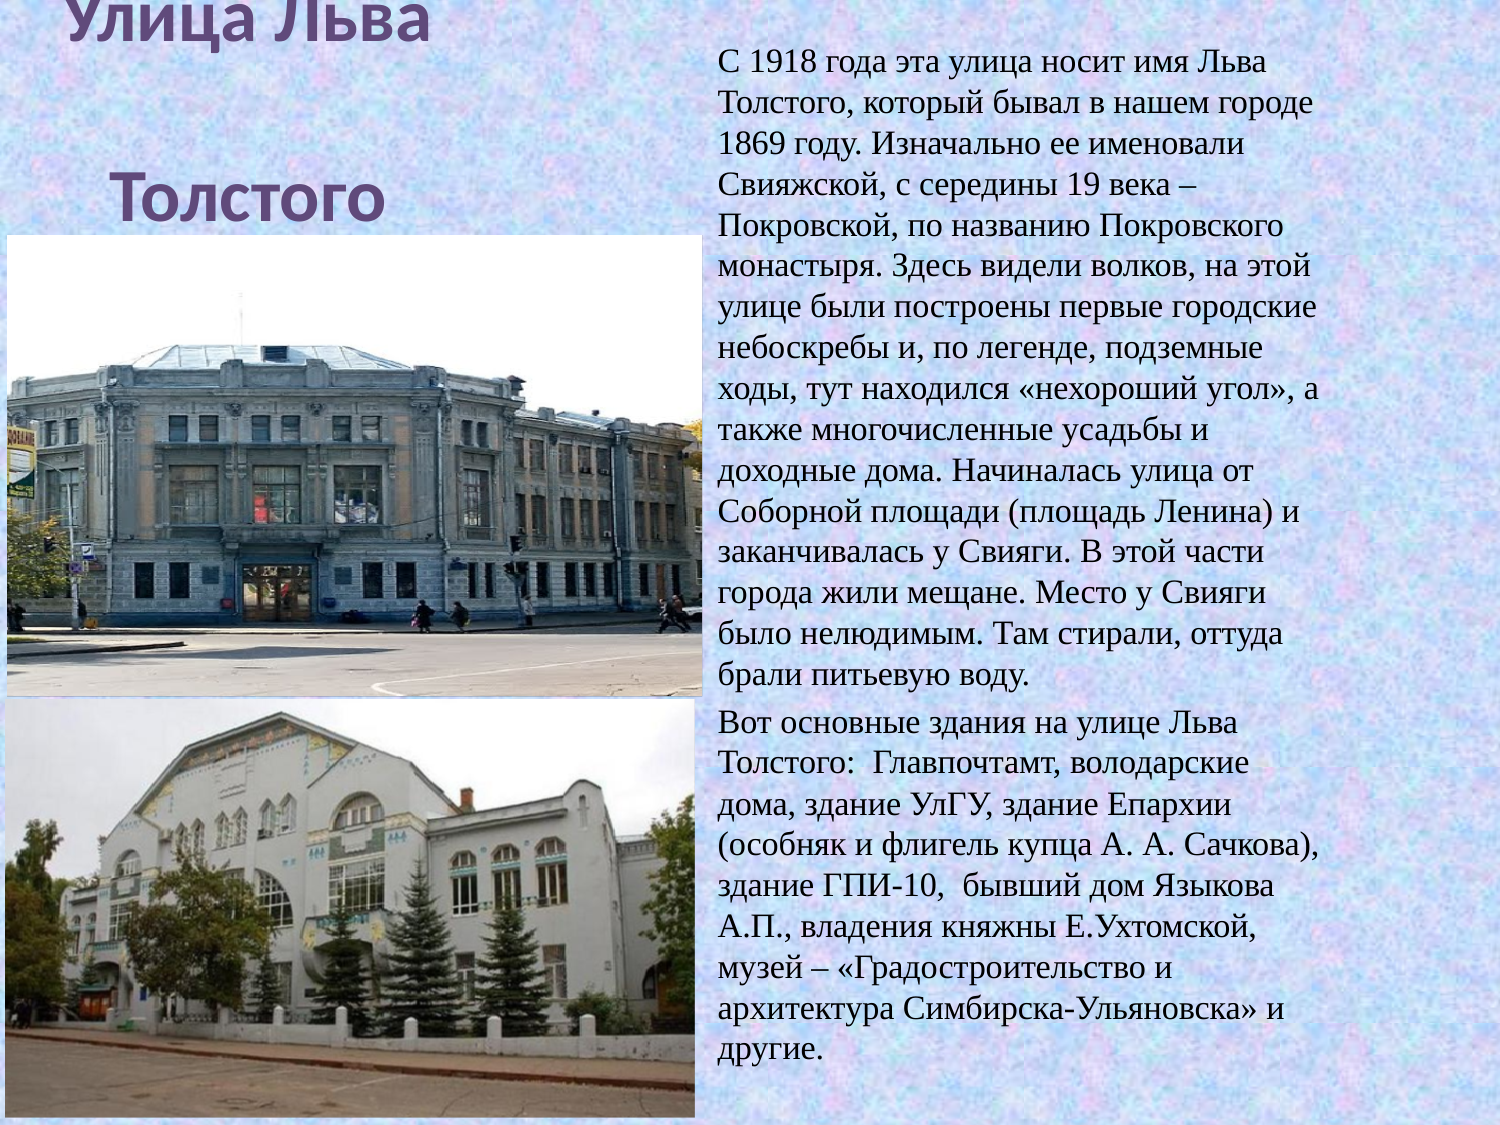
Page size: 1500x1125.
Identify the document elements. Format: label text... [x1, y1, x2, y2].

picture [0, 0, 1500, 1125]
title Улица Льва Толстого [41, 0, 455, 234]
list С 1918 года эта улица носит имя Льва Толстого, который бывал в нашем городе 1869 году. Изначально ее именовали Свияжской, с середины 19 века – Покровской, по названию Покровского монастыря. Здесь видели волков, на этой улице были построены первые городские небоскребы и, по легенде, подземные ходы, тут находился «нехороший угол», а также многочисленные усадьбы и доходные дома. Начиналась улица от Соборной площади (площадь Ленина) и заканчивалась у Свияги. В этой части города жили мещане. Место у Свияги было нелюдимым. Там стирали, оттуда брали питьевую воду. Вот основные здания на улице Льва Толстого: Главпочтамт, володарские дома, здание УлГУ, здание Епархии (особняк и флигель купца А. А. Сачкова), здание ГПИ-10, бывший дом Языкова А.П., владения княжны Е.Ухтомской, музей – «Градостроительство и архитектура Симбирска-Ульяновска» и другие. [702, 30, 1341, 1106]
